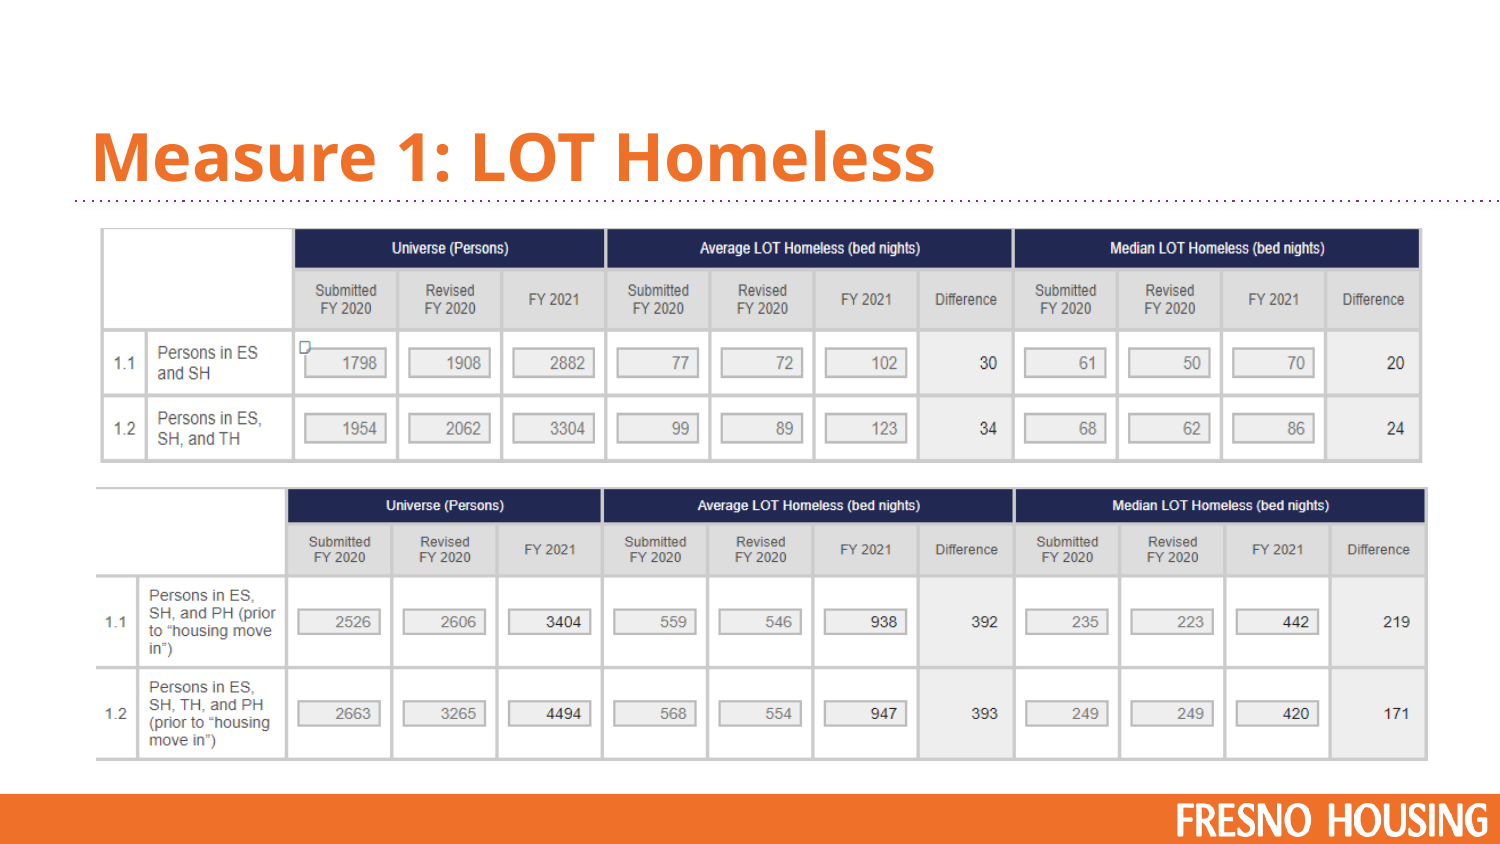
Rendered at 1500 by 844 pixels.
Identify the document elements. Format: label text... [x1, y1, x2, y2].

text_box [39, 201, 1480, 786]
picture [96, 487, 1429, 761]
picture [96, 227, 1429, 463]
title Measure 1: LOT Homeless [75, 0, 1425, 201]
